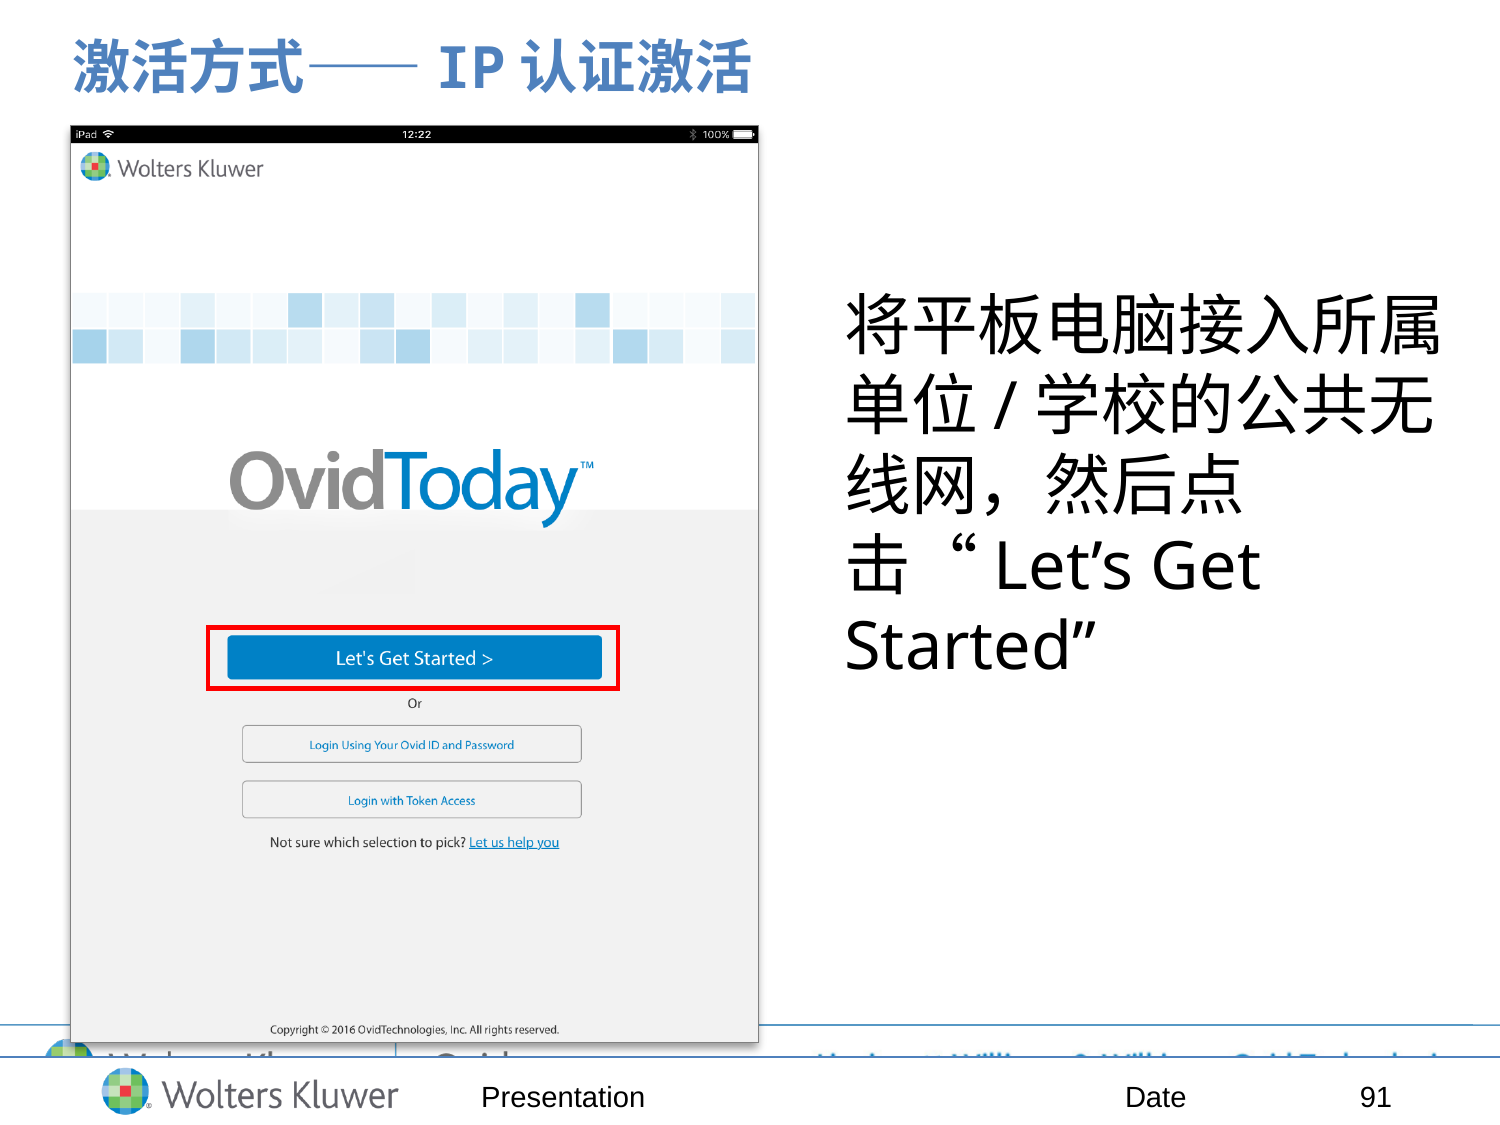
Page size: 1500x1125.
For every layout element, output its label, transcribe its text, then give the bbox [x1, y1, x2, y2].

slide_number Date [1110, 1070, 1341, 1125]
picture [99, 1064, 403, 1118]
picture [804, 1049, 1500, 1056]
footer Presentation [466, 1070, 1105, 1125]
list 激活方式——IP认证激活 [71, 29, 1419, 113]
slide_number 91 [1344, 1070, 1436, 1125]
list 将平板电脑接入所属单位/学校的公共无线网，然后点击“Let’s Get Started” [844, 282, 1473, 973]
picture [38, 125, 759, 1056]
